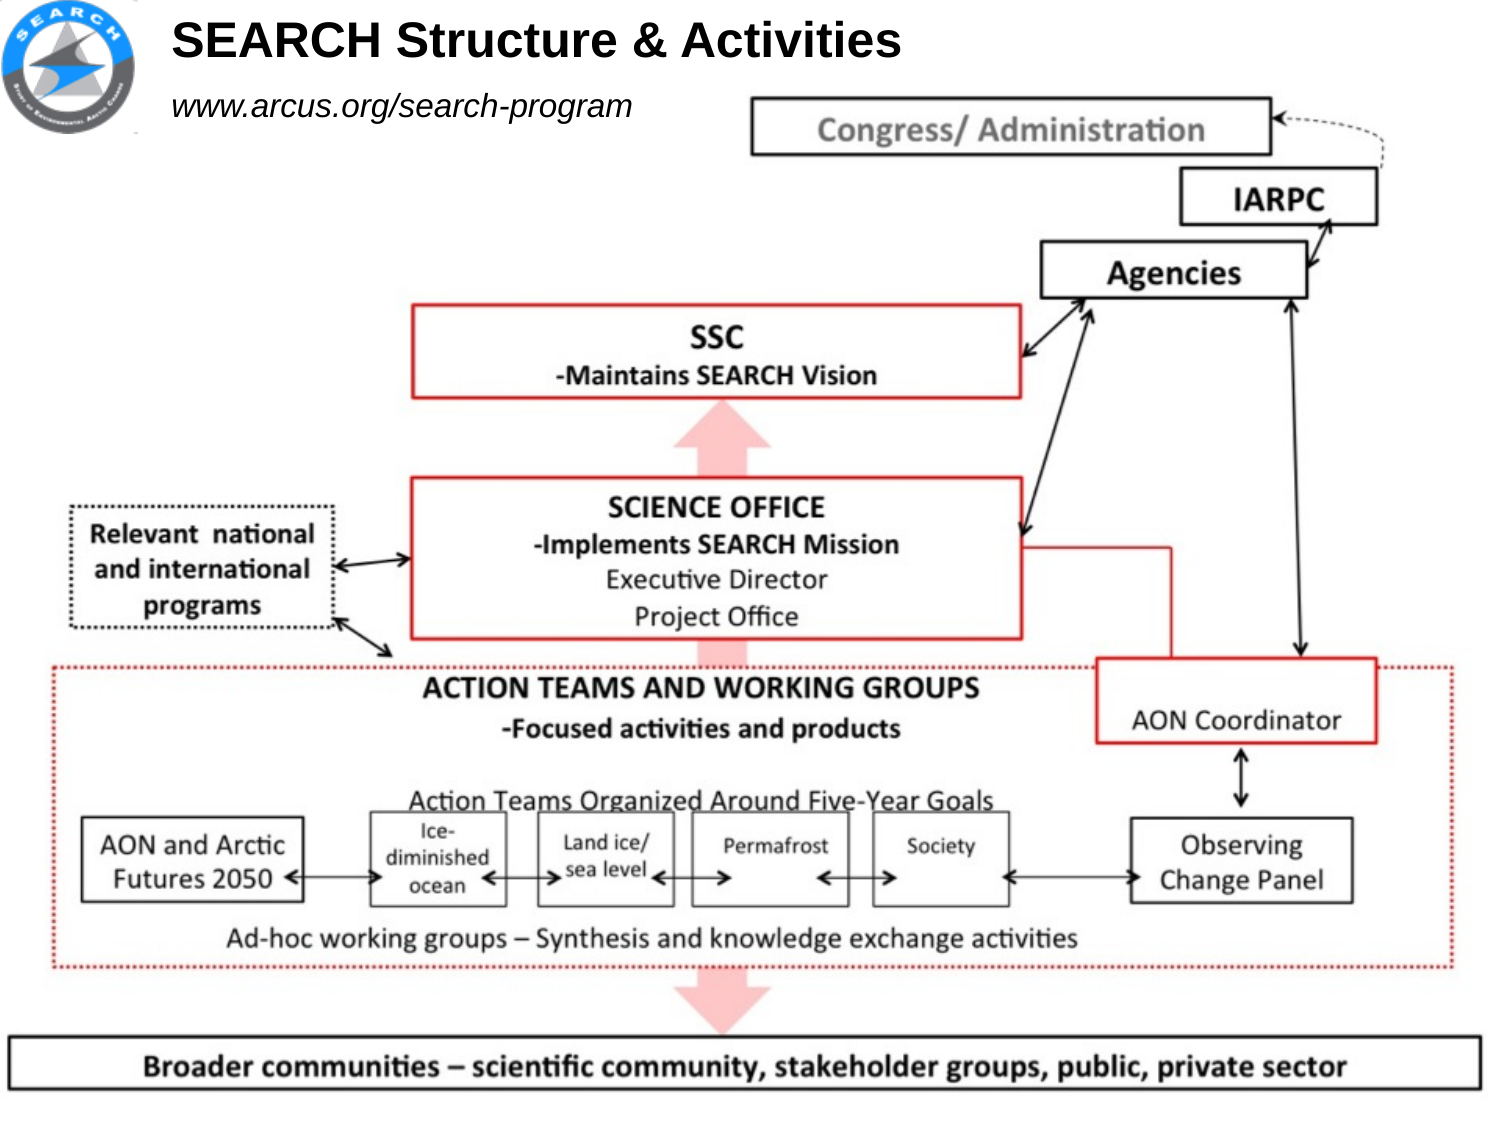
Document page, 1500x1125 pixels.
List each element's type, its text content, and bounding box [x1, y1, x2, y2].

picture [0, 0, 138, 135]
text_box SEARCH Structure & Activities www.arcus.org/search-program [138, 0, 918, 38]
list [0, 40, 1500, 1125]
